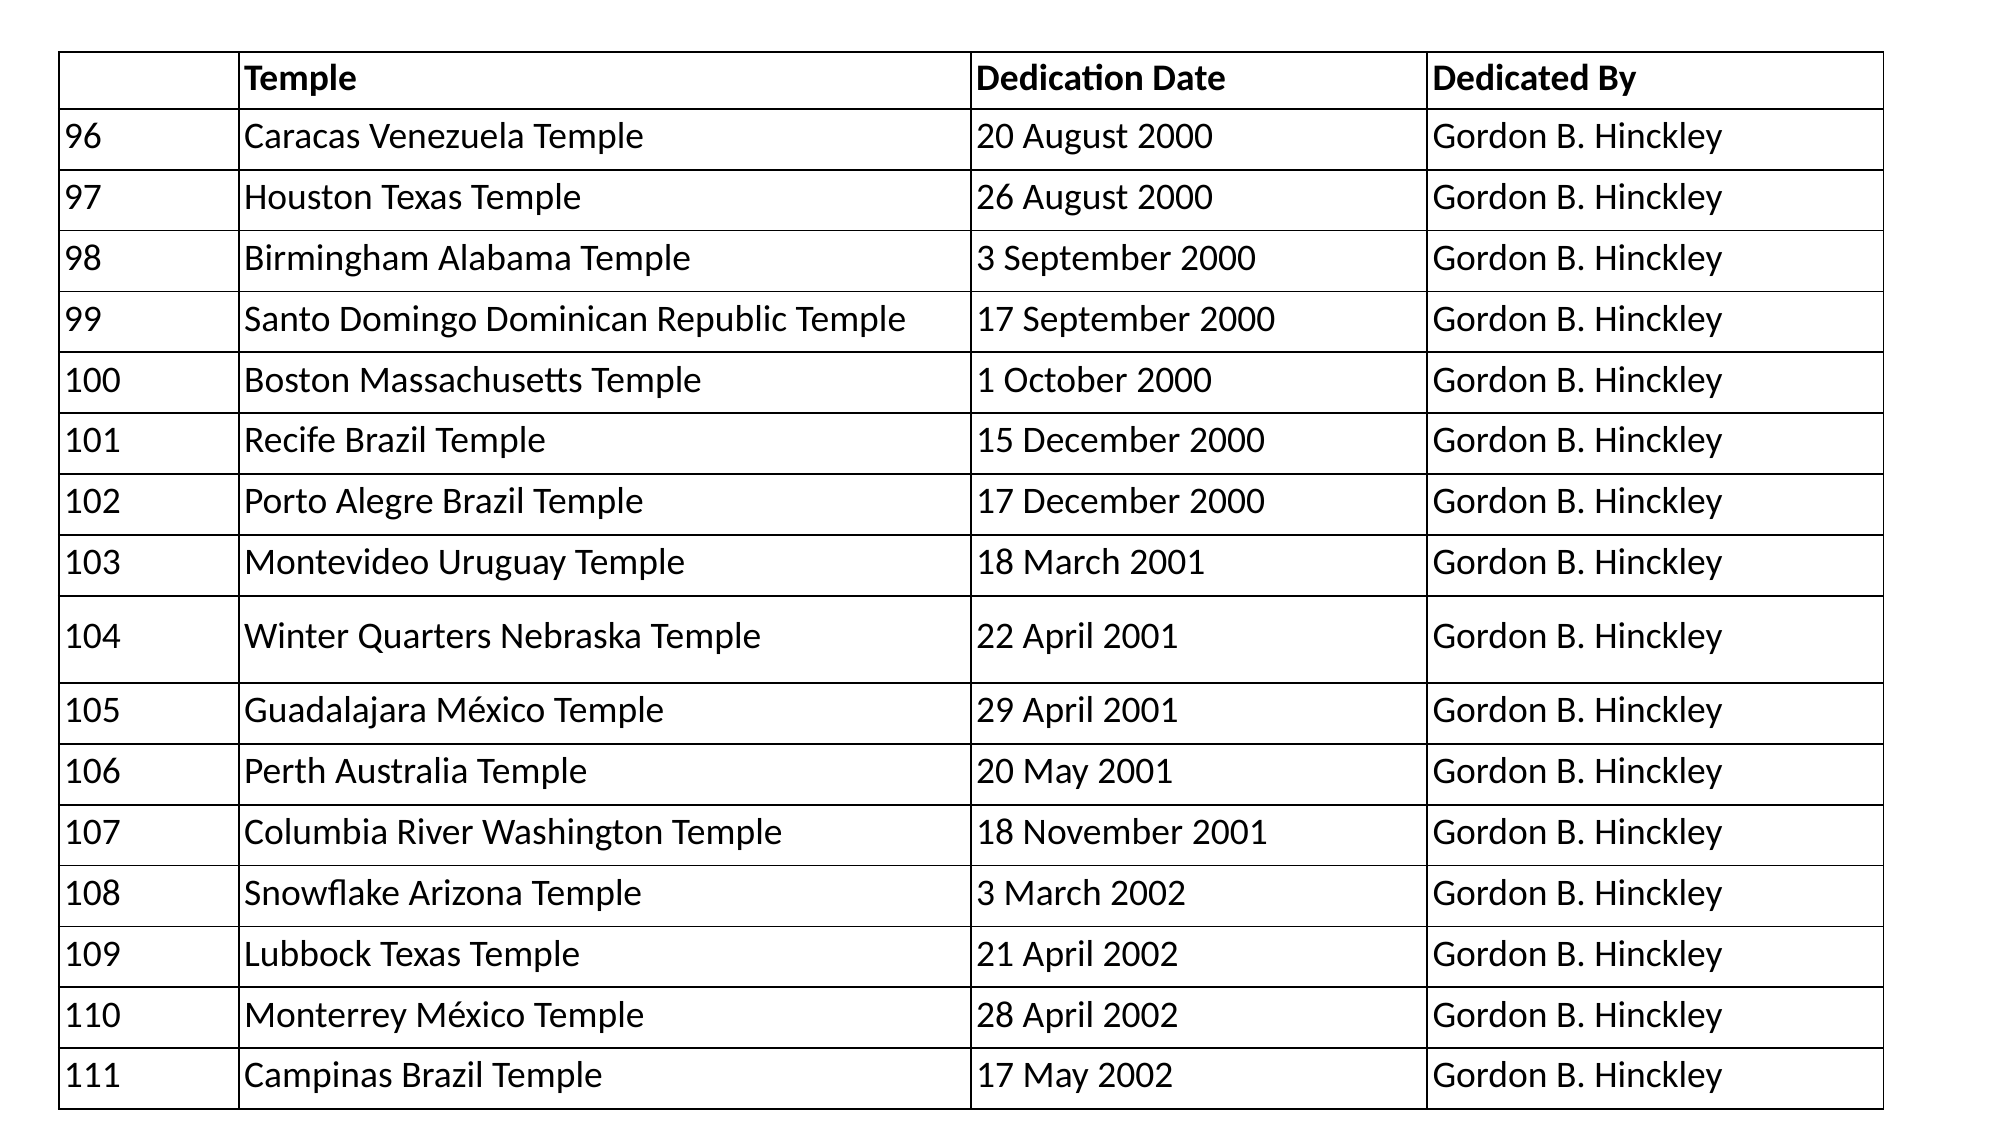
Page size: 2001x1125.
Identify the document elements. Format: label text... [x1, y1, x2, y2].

table_cell 20 May 2001 [972, 745, 1426, 804]
table_cell 101 [60, 414, 238, 473]
table_cell Gordon B. Hinckley [1428, 292, 1883, 351]
table_cell Gordon B. Hinckley [1428, 1049, 1883, 1108]
table_cell 108 [60, 866, 238, 926]
table_cell 3 March 2002 [972, 866, 1426, 926]
table_cell 102 [60, 475, 238, 534]
table_cell Monterrey México Temple [240, 988, 970, 1047]
table_cell Gordon B. Hinckley [1428, 353, 1883, 412]
table_cell Gordon B. Hinckley [1428, 475, 1883, 534]
table_cell Guadalajara México Temple [240, 684, 970, 743]
table_cell 20 August 2000 [972, 110, 1426, 169]
table_cell Campinas Brazil Temple [240, 1049, 970, 1108]
table_cell Gordon B. Hinckley [1428, 231, 1883, 291]
table_cell 107 [60, 806, 238, 865]
table_cell Gordon B. Hinckley [1428, 988, 1883, 1047]
table_cell 17 December 2000 [972, 475, 1426, 534]
table_cell Houston Texas Temple [240, 171, 970, 230]
table_cell 100 [60, 353, 238, 412]
table_header [60, 53, 238, 108]
table_cell 18 March 2001 [972, 536, 1426, 595]
table_header Dedicated By [1428, 53, 1883, 108]
table_cell 17 September 2000 [972, 292, 1426, 351]
table_cell Gordon B. Hinckley [1428, 745, 1883, 804]
table_cell 111 [60, 1049, 238, 1108]
table_cell Gordon B. Hinckley [1428, 684, 1883, 743]
table_cell Boston Massachusetts Temple [240, 353, 970, 412]
table_header Temple [240, 53, 970, 108]
table_cell Gordon B. Hinckley [1428, 806, 1883, 865]
table_header Winter Quarters Nebraska Temple [240, 597, 970, 682]
table_cell Recife Brazil Temple [240, 414, 970, 473]
table_cell 105 [60, 684, 238, 743]
table_cell 28 April 2002 [972, 988, 1426, 1047]
table_cell 17 May 2002 [972, 1049, 1426, 1108]
table_cell 103 [60, 536, 238, 595]
table_cell 18 November 2001 [972, 806, 1426, 865]
table_cell 99 [60, 292, 238, 351]
table_cell Birmingham Alabama Temple [240, 231, 970, 291]
table_cell 98 [60, 231, 238, 291]
table_cell 15 December 2000 [972, 414, 1426, 473]
table_cell 110 [60, 988, 238, 1047]
table_cell Caracas Venezuela Temple [240, 110, 970, 169]
table_cell Gordon B. Hinckley [1428, 414, 1883, 473]
table_cell Gordon B. Hinckley [1428, 110, 1883, 169]
table_cell Snowflake Arizona Temple [240, 866, 970, 926]
table_header 22 April 2001 [972, 597, 1426, 682]
table_cell 109 [60, 927, 238, 986]
table_header Dedication Date [972, 53, 1426, 108]
table_cell 1 October 2000 [972, 353, 1426, 412]
table_cell Lubbock Texas Temple [240, 927, 970, 986]
table_cell Porto Alegre Brazil Temple [240, 475, 970, 534]
table_cell 106 [60, 745, 238, 804]
table_cell Gordon B. Hinckley [1428, 536, 1883, 595]
table_cell 3 September 2000 [972, 231, 1426, 291]
table_cell Gordon B. Hinckley [1428, 171, 1883, 230]
table_header Gordon B. Hinckley [1428, 597, 1883, 682]
table_cell 21 April 2002 [972, 927, 1426, 986]
table_cell Santo Domingo Dominican Republic Temple [240, 292, 970, 351]
table_cell 97 [60, 171, 238, 230]
table_cell Columbia River Washington Temple [240, 806, 970, 865]
table_cell Gordon B. Hinckley [1428, 866, 1883, 926]
table_header 104 [60, 597, 238, 682]
table_cell 96 [60, 110, 238, 169]
table_cell 29 April 2001 [972, 684, 1426, 743]
table_cell 26 August 2000 [972, 171, 1426, 230]
table_cell Gordon B. Hinckley [1428, 927, 1883, 986]
table_cell Montevideo Uruguay Temple [240, 536, 970, 595]
table_cell Perth Australia Temple [240, 745, 970, 804]
